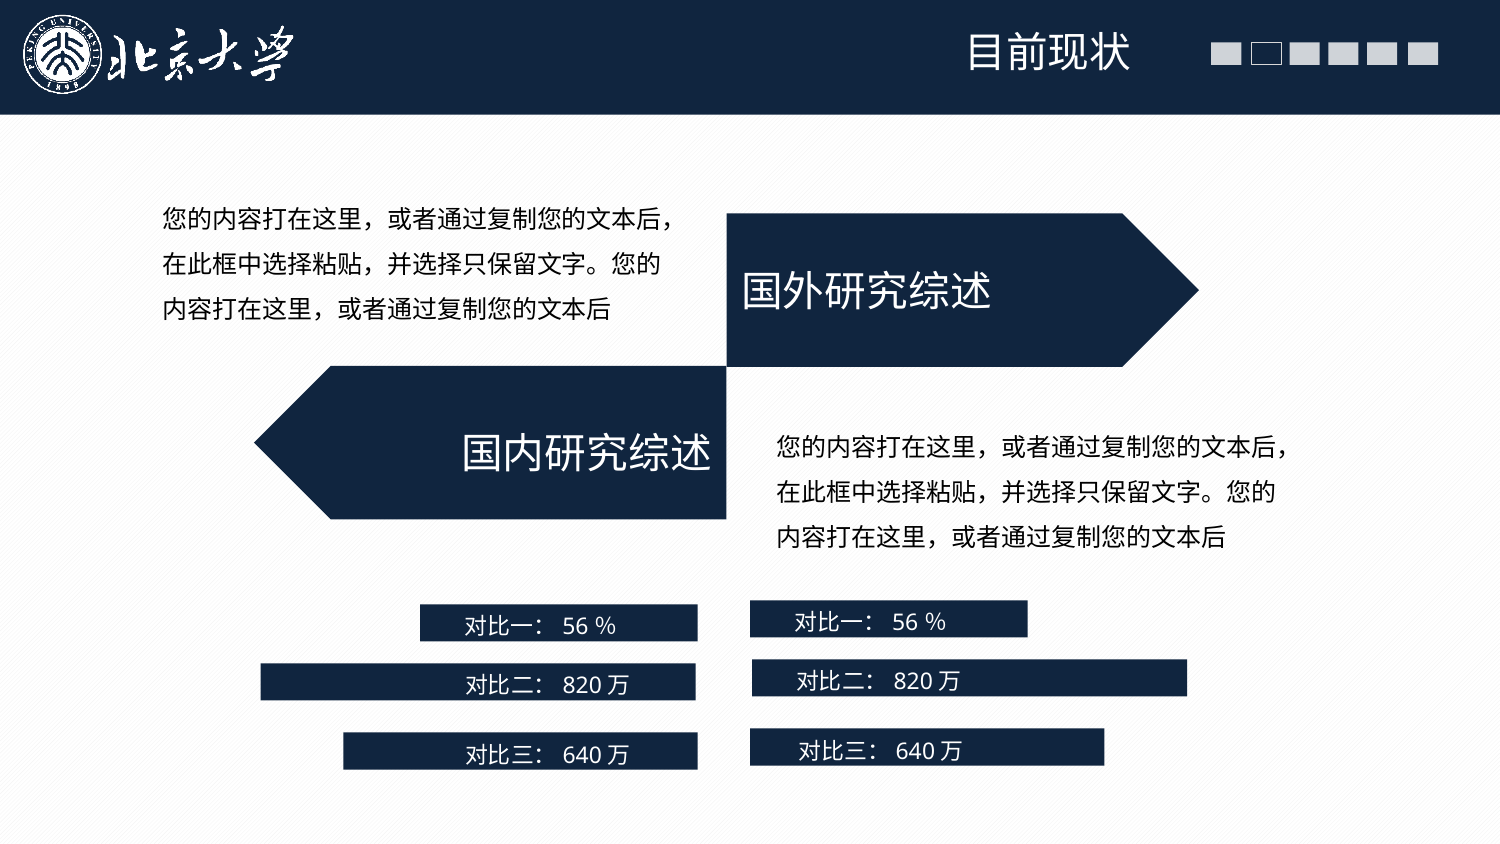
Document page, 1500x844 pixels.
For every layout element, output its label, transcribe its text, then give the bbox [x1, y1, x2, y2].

text_box 对比二：820万 [450, 663, 646, 706]
text_box 您的内容打在这里，或者通过复制您的文本后，在此框中选择粘贴，并选择只保留文字。您的内容打在这里，或者通过复制您的文本后 [147, 181, 680, 331]
text_box [748, 726, 1106, 768]
list 目前现状 [532, 18, 1147, 94]
text_box [259, 661, 698, 703]
text_box [251, 363, 729, 522]
text_box 对比三：640万 [783, 729, 979, 772]
text_box [341, 730, 700, 772]
text_box [724, 211, 1202, 370]
text_box 对比一：56％ [450, 604, 632, 647]
text_box 国外研究综述 [726, 257, 1129, 323]
text_box [418, 602, 700, 643]
text_box 对比二：820万 [781, 659, 977, 702]
text_box [748, 598, 1030, 640]
text_box 您的内容打在这里，或者通过复制您的文本后，在此框中选择粘贴，并选择只保留文字。您的内容打在这里，或者通过复制您的文本后 [761, 409, 1294, 559]
text_box 对比三：640万 [450, 733, 646, 776]
text_box [750, 657, 1189, 699]
text_box 国内研究综述 [324, 419, 727, 485]
text_box 对比一：56％ [779, 600, 962, 643]
picture [18, 12, 296, 96]
